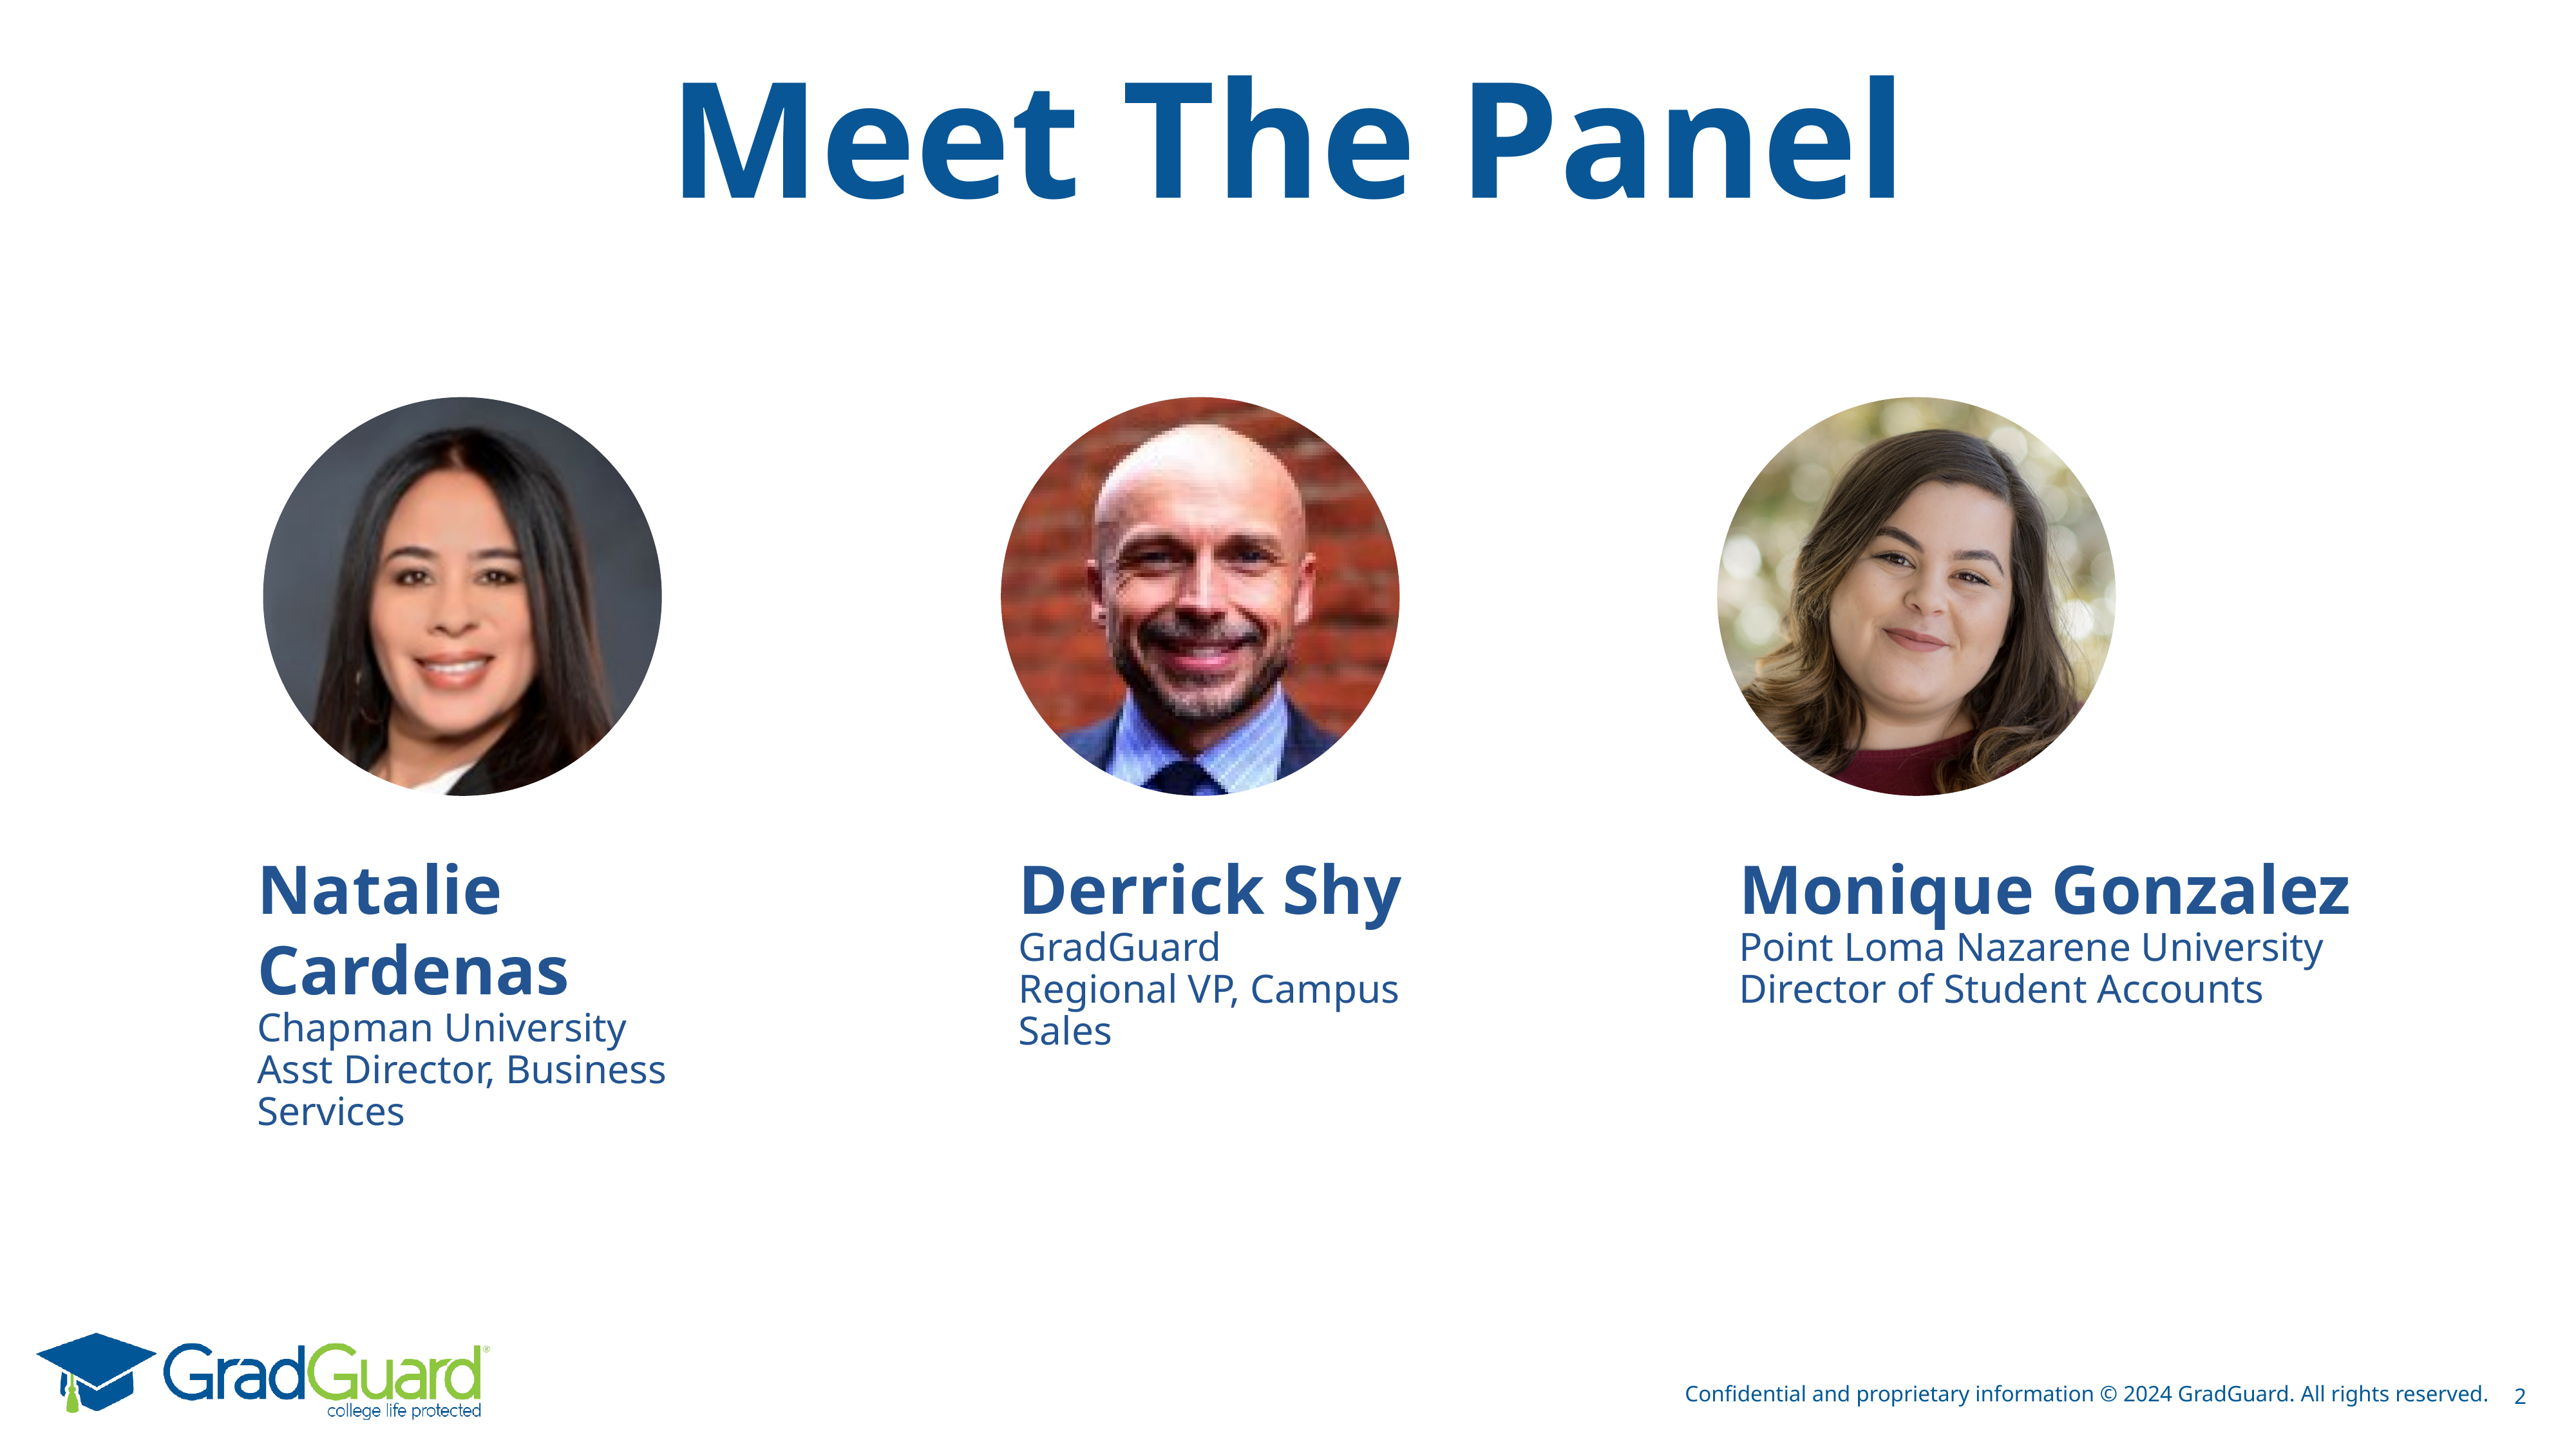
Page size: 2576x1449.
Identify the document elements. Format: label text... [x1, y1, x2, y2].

text_box Derrick Shy GradGuard Regional VP, Campus Sales [1014, 842, 1499, 1059]
picture [35, 1332, 490, 1420]
picture [263, 397, 662, 797]
text_box Monique Gonzalez Point Loma Nazarene University Director of Student Accounts [1734, 842, 2494, 1016]
text_box Confidential and proprietary information © 2024 GradGuard. All rights reserved. [795, 1379, 2496, 1412]
text_box Natalie Cardenas Chapman University Asst Director, Business Services [252, 842, 828, 1139]
slide_number 2 [2508, 1379, 2533, 1449]
text_box Meet The Panel [111, 88, 2465, 228]
picture [1000, 397, 1400, 797]
picture [1717, 397, 2116, 797]
